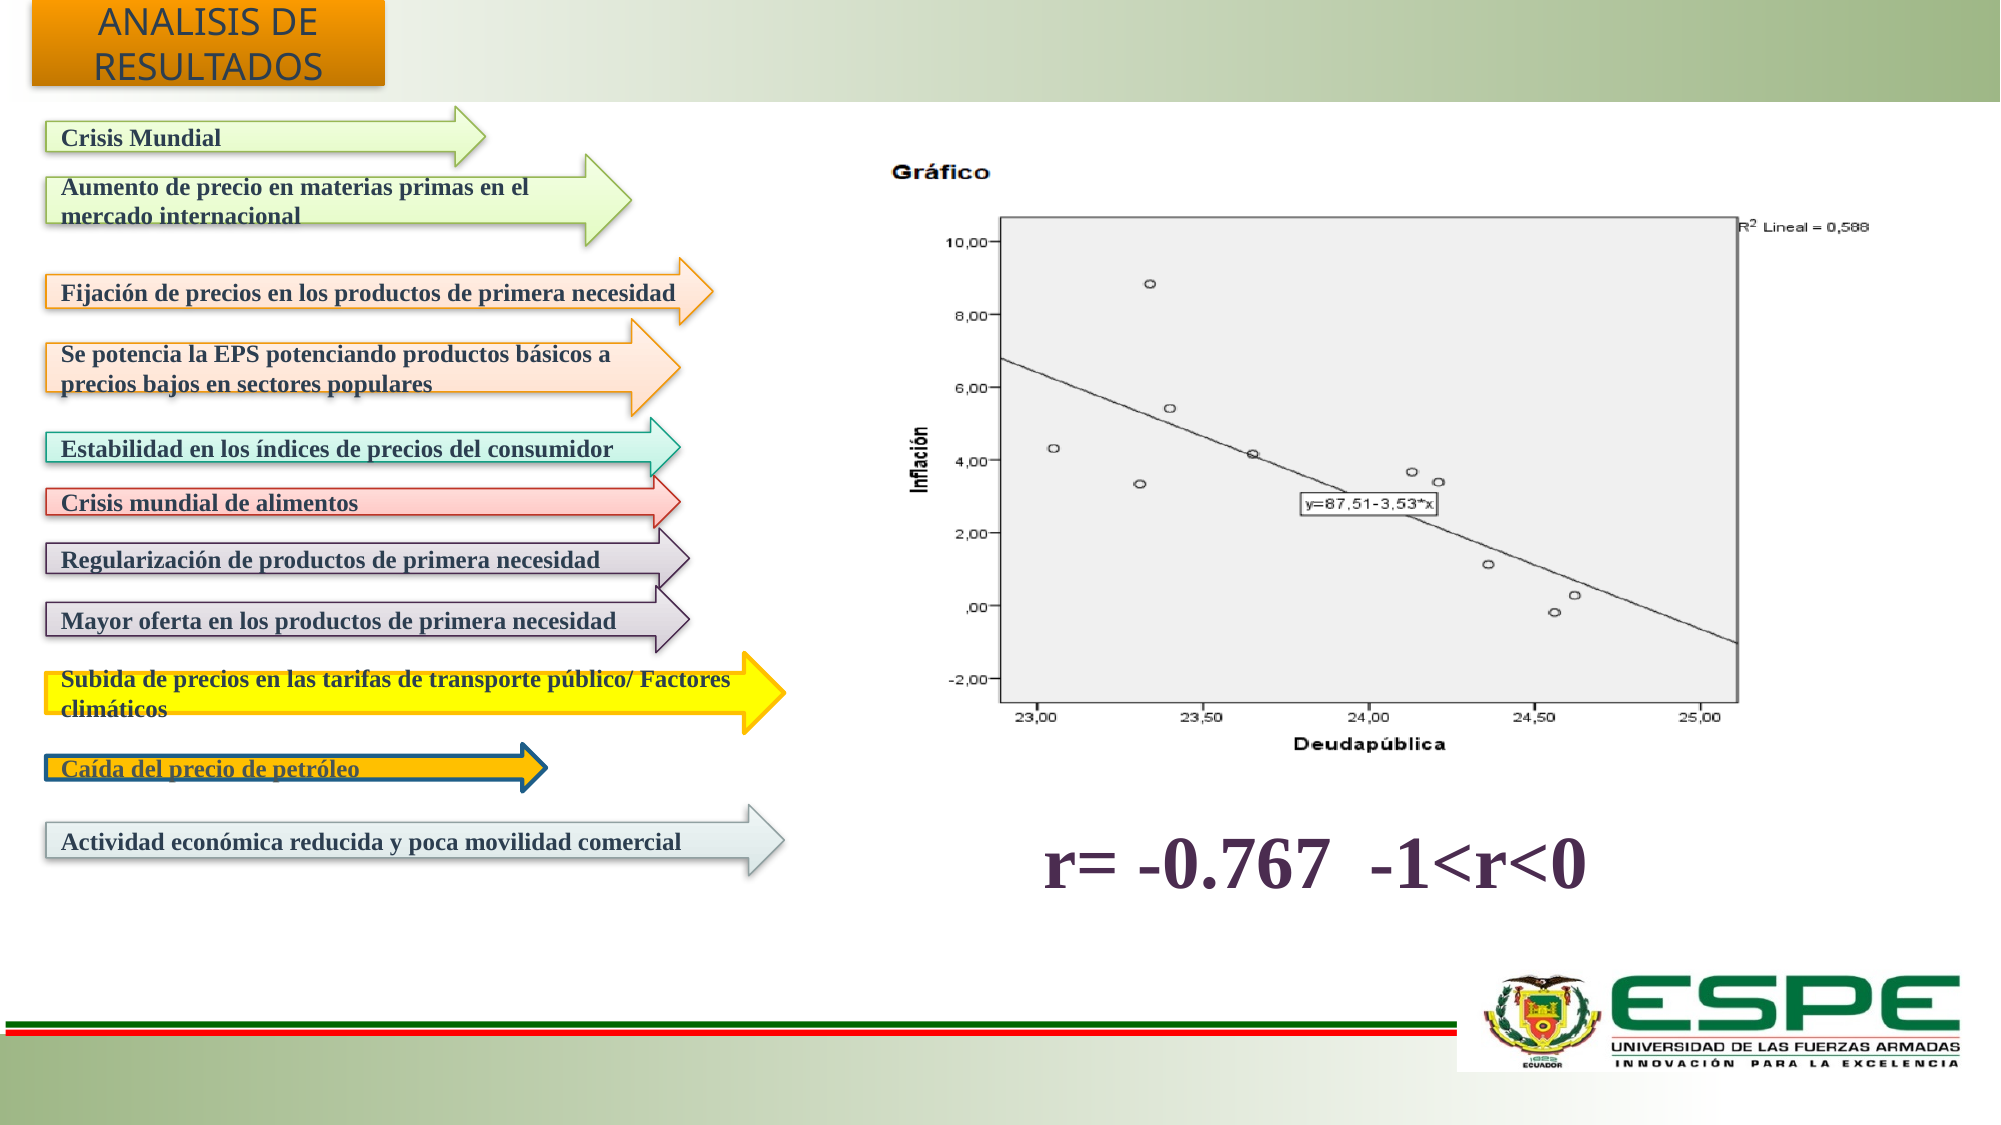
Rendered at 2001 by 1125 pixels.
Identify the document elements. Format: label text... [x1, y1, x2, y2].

text_box ANALISIS DE RESULTADOS [32, 0, 385, 86]
text_box Crisis mundial de alimentos [45, 474, 681, 529]
text_box Fijación de precios en los productos de primera necesidad [45, 257, 714, 326]
text_box Estabilidad en los índices de precios del consumidor [45, 416, 681, 477]
picture [858, 153, 1878, 768]
text_box Caída del precio de petróleo [43, 741, 549, 794]
text_box Subida de precios en las tarifas de transporte público/ Factores climáticos [43, 650, 787, 736]
text_box Se potencia la EPS potenciando productos básicos a precios bajos en sectores populares [45, 318, 681, 417]
text_box Regularización de productos de primera necesidad [45, 527, 691, 587]
text_box Aumento de precio en materias primas en el mercado internacional [45, 153, 633, 247]
text_box r= -0.767 -1<r<0 [1023, 806, 1627, 911]
text_box Actividad económica reducida y poca movilidad comercial [45, 803, 785, 877]
text_box Mayor oferta en los productos de primera necesidad [45, 584, 691, 654]
text_box Crisis Mundial [45, 105, 487, 168]
picture [1456, 968, 1994, 1072]
